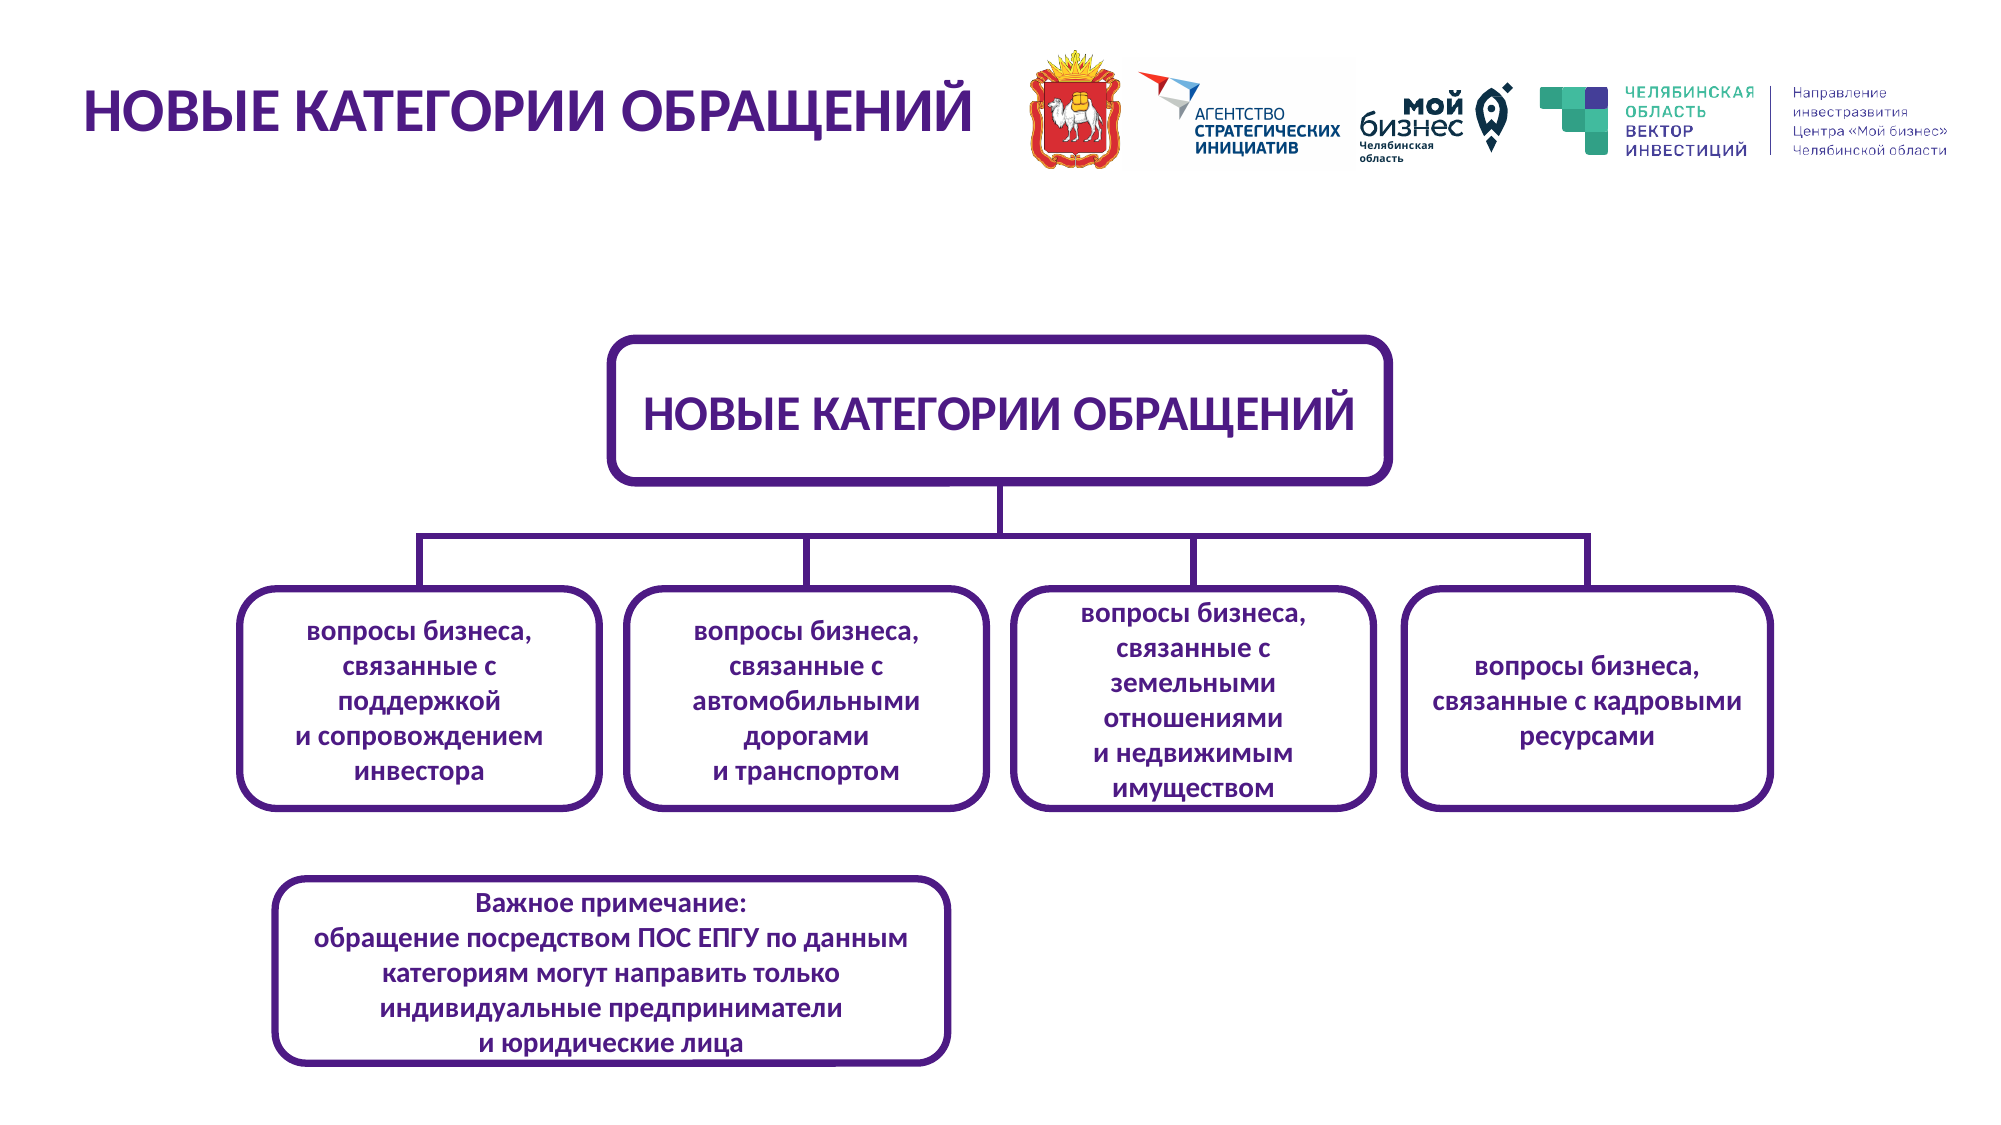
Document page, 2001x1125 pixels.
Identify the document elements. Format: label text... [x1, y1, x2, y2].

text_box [656, 245, 764, 826]
text_box [1029, 50, 1121, 169]
text_box [1625, 86, 1754, 158]
text_box [1502, 82, 1514, 94]
text_box вопросы бизнеса, связанные с автомобильными дорогами и транспортом [625, 588, 656, 809]
picture [1122, 57, 1356, 171]
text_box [849, 438, 957, 633]
text_box НОВЫЕ КАТЕГОРИИ ОБРАЩЕНИЙ [610, 338, 656, 483]
text_box вопросы бизнеса, связанные с земельными отношениями и недвижимым имуществом [1348, 589, 1375, 808]
text_box [1539, 87, 1608, 156]
text_box [1486, 135, 1497, 153]
text_box вопросы бизнеса, связанные с земельными отношениями и недвижимым имуществом [1012, 587, 1240, 810]
text_box [1487, 104, 1496, 113]
text_box [1793, 87, 1947, 155]
text_box НОВЫЕ КАТЕГОРИИ ОБРАЩЕНИЙ [0, 61, 1086, 152]
text_box вопросы бизнеса, связанные с автомобильными дорогами и транспортом [764, 587, 988, 810]
text_box Челябинская область [1357, 137, 1466, 165]
text_box [1397, 119, 1412, 137]
text_box [1475, 87, 1508, 137]
text_box вопросы бизнеса, связанные с поддержкой и сопровождением инвестора [238, 587, 601, 810]
text_box [1404, 90, 1463, 115]
text_box Важное примечание: обращение посредством ПОС ЕПГУ по данным категориям могут направить только индивидуальные предприниматели и юридические лица [274, 877, 949, 1065]
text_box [1240, 241, 1348, 829]
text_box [1043, 438, 1151, 633]
text_box [1448, 119, 1464, 137]
text_box [1431, 119, 1448, 137]
text_box [1379, 119, 1396, 137]
text_box НОВЫЕ КАТЕГОРИИ ОБРАЩЕНИЙ [1348, 338, 1390, 483]
text_box НОВЫЕ КАТЕГОРИИ ОБРАЩЕНИЙ [764, 338, 1240, 483]
text_box [1360, 110, 1378, 137]
text_box вопросы бизнеса, связанные с кадровыми ресурсами [1403, 587, 1772, 810]
